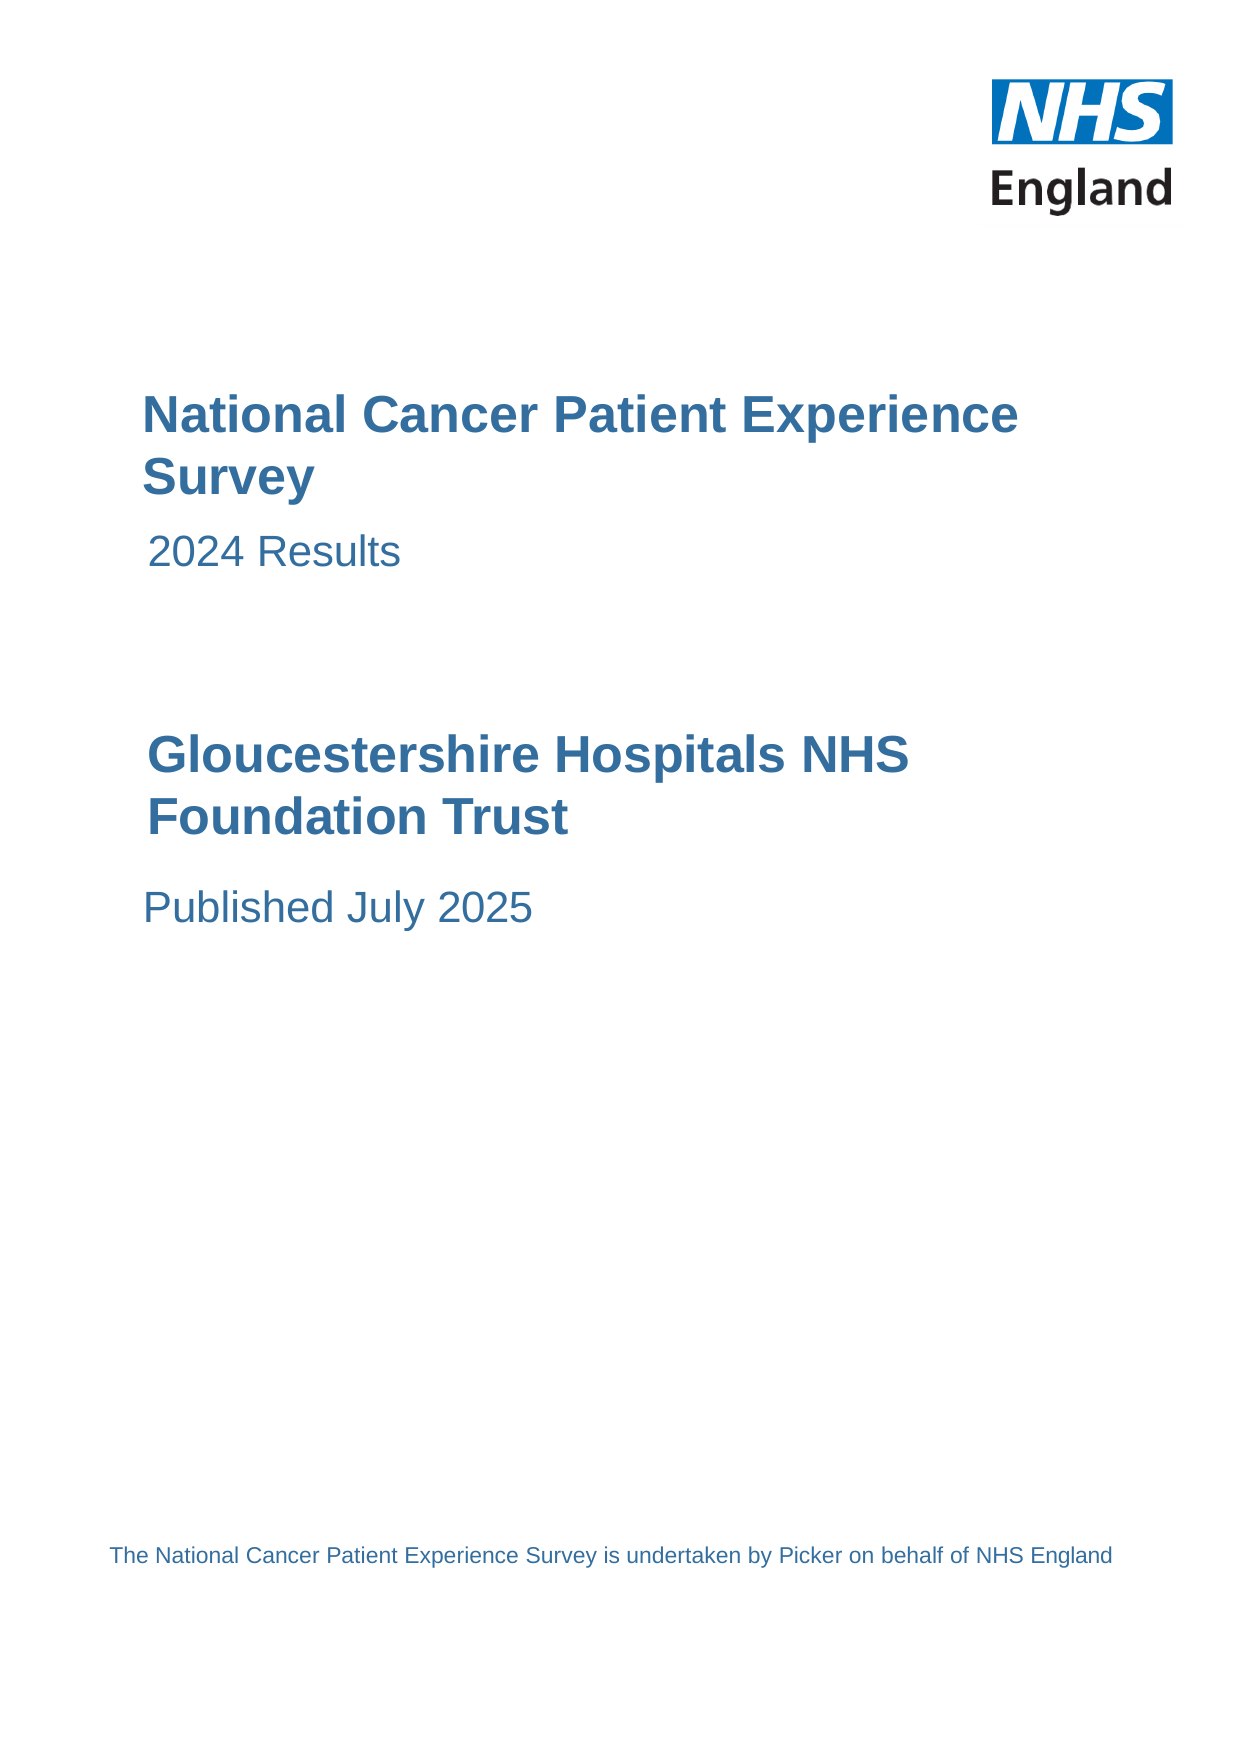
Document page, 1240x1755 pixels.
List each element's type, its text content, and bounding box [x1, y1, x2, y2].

text_box Gloucestershire Hospitals NHS Foundation Trust [145, 718, 1158, 846]
text_box 2024 Results [145, 520, 406, 575]
text_box The National Cancer Patient Experience Survey is undertaken by Picker on behalf of NHS England [107, 1538, 1119, 1568]
text_box Published July 2025 [140, 877, 918, 932]
picture [977, 72, 1183, 228]
title National Cancer Patient Experience Survey [140, 378, 1033, 674]
